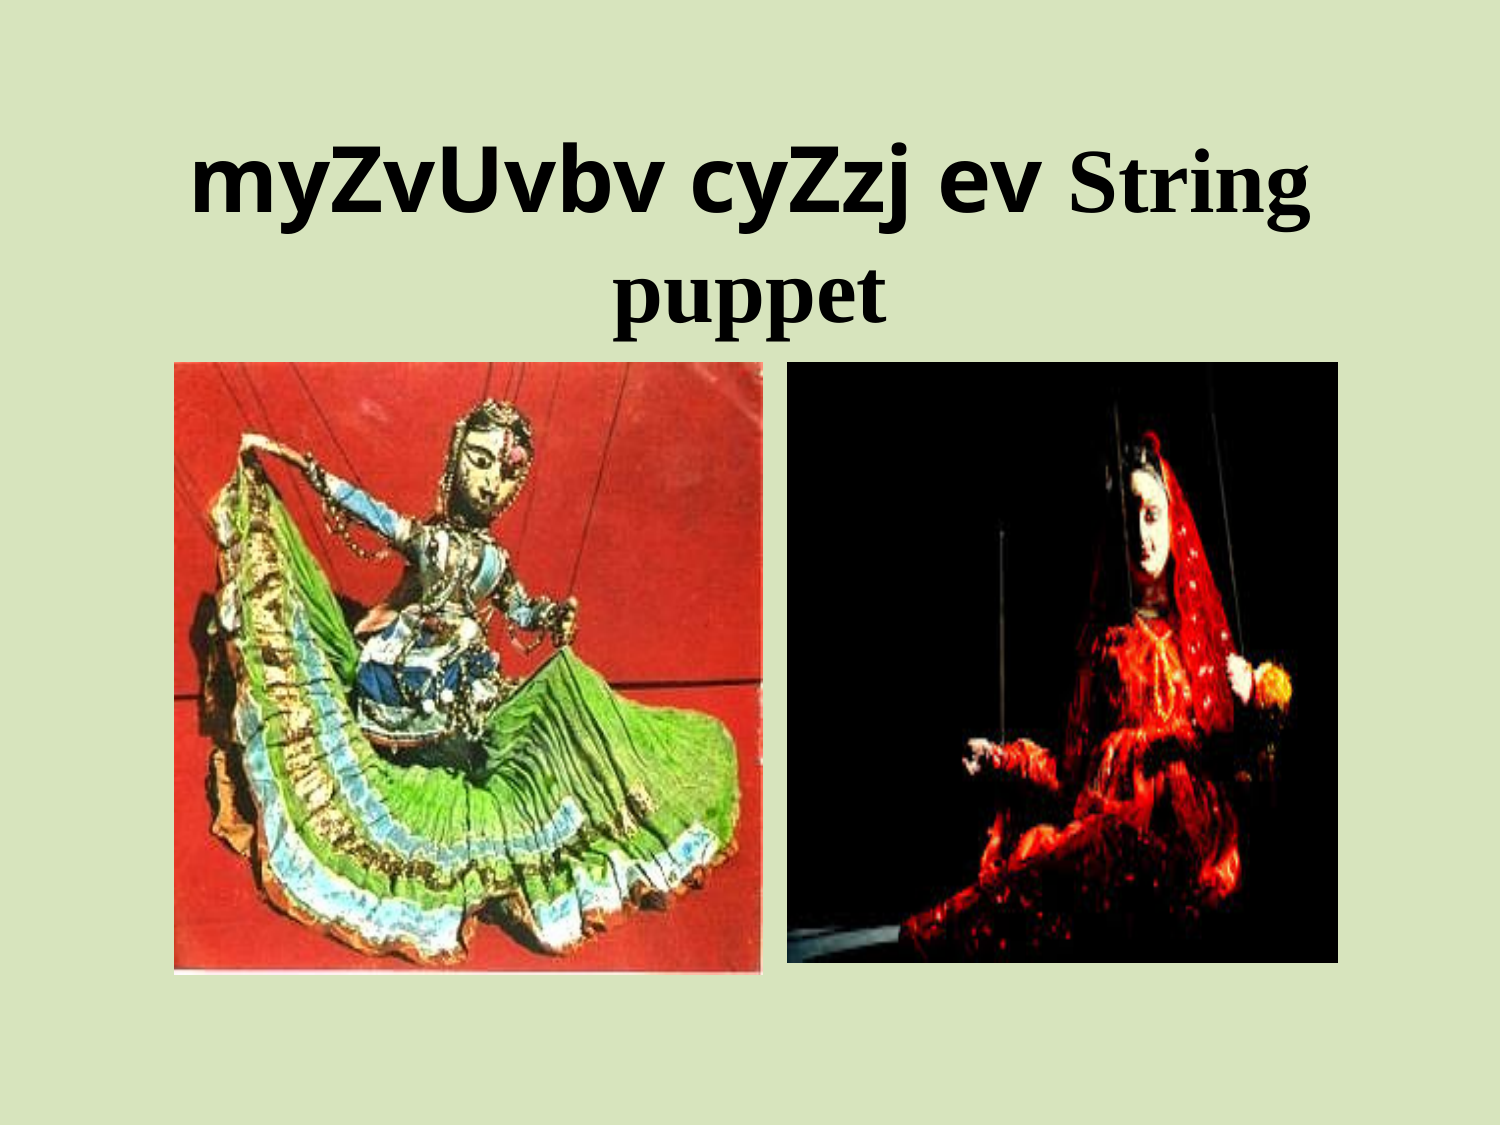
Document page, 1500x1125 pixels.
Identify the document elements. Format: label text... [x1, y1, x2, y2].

title myZvUvbv cyZzj ev String puppet [112, 149, 1388, 313]
picture [787, 362, 1338, 963]
picture [174, 362, 763, 976]
